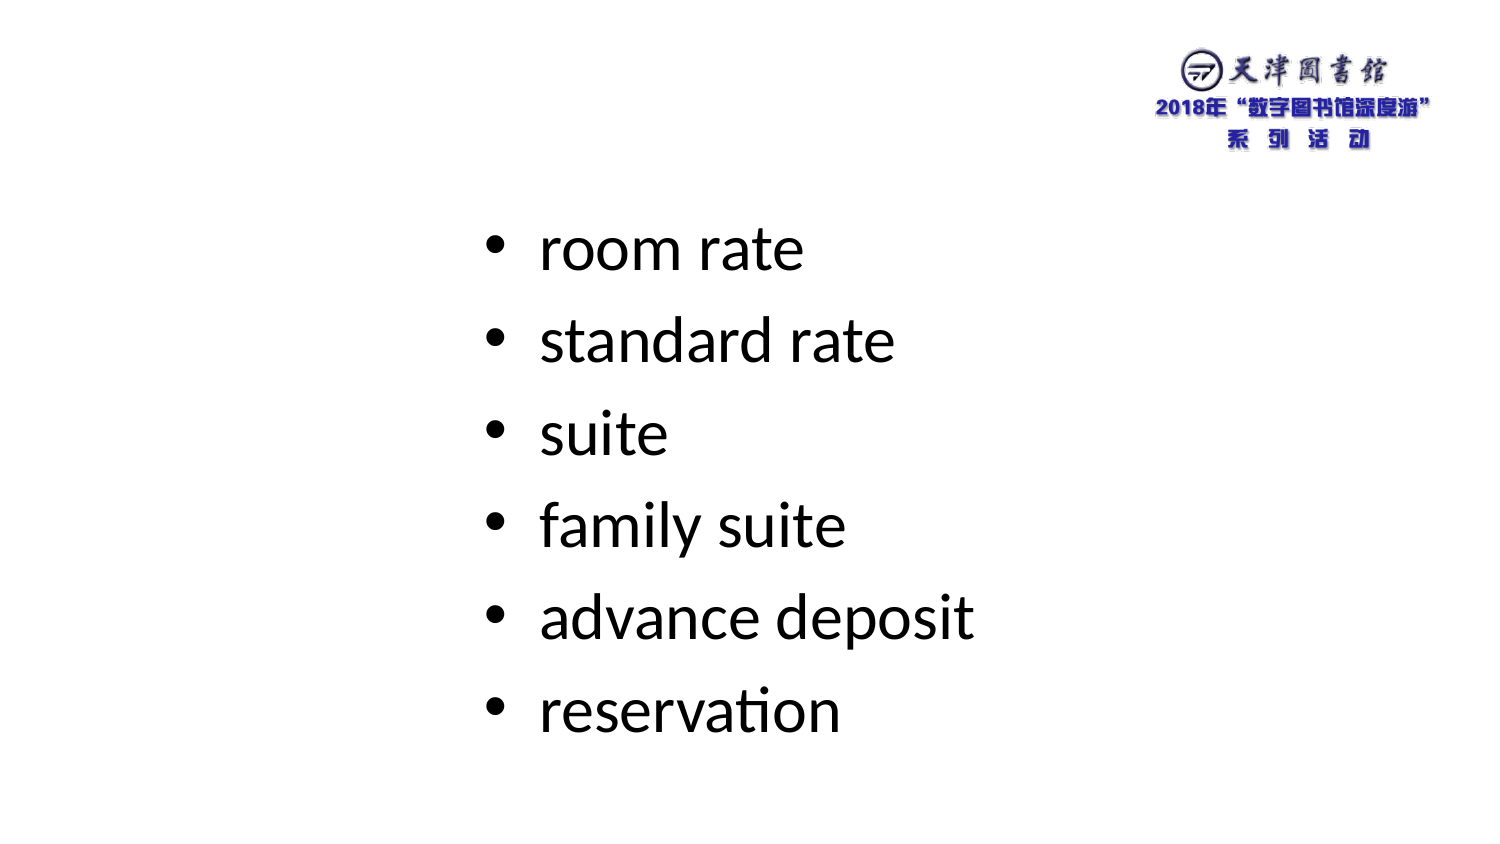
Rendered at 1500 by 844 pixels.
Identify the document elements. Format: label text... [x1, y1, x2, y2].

picture [1114, 28, 1475, 169]
list room rate standard rate suite family suite advance deposit reservation [468, 196, 1425, 754]
